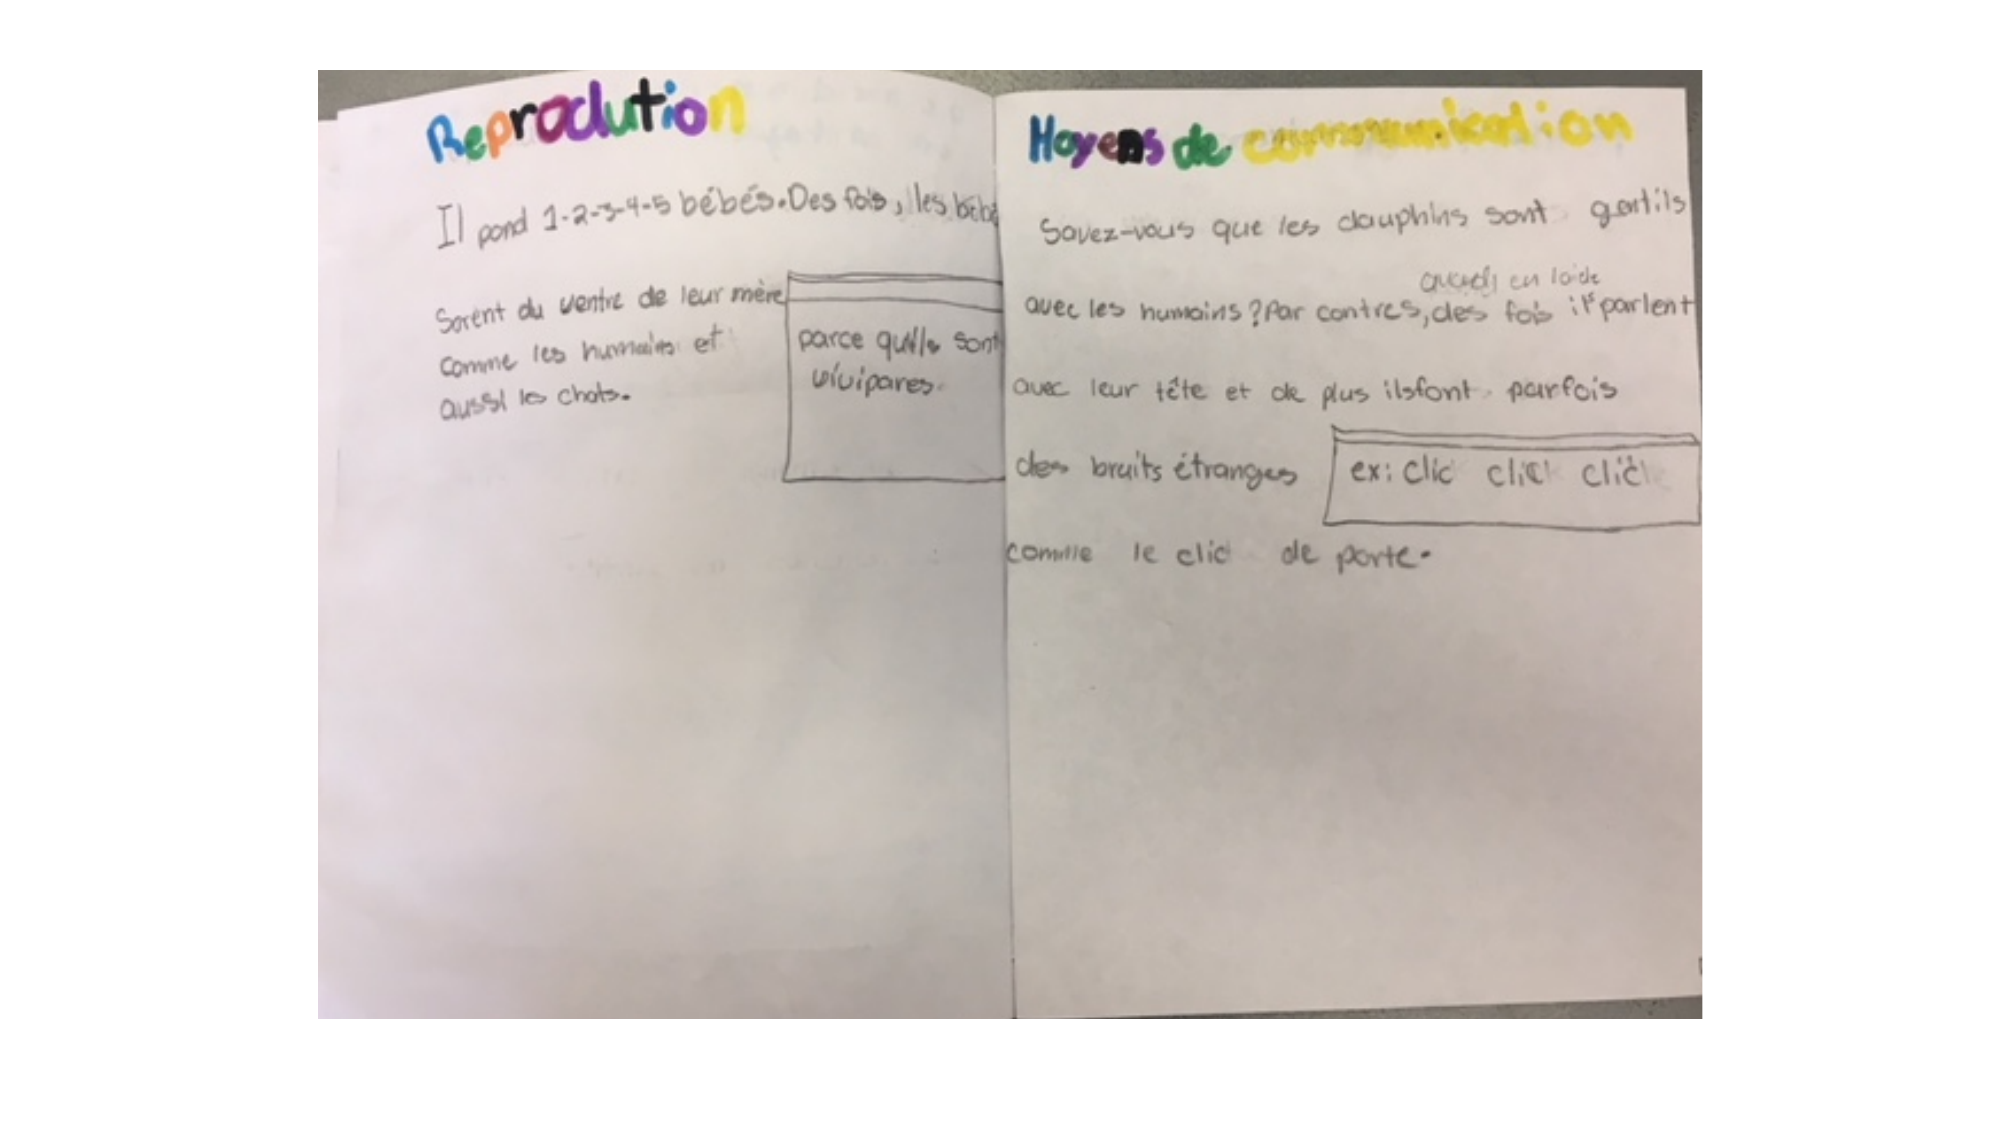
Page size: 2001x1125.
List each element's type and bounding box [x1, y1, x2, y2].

picture [317, 70, 1703, 1019]
